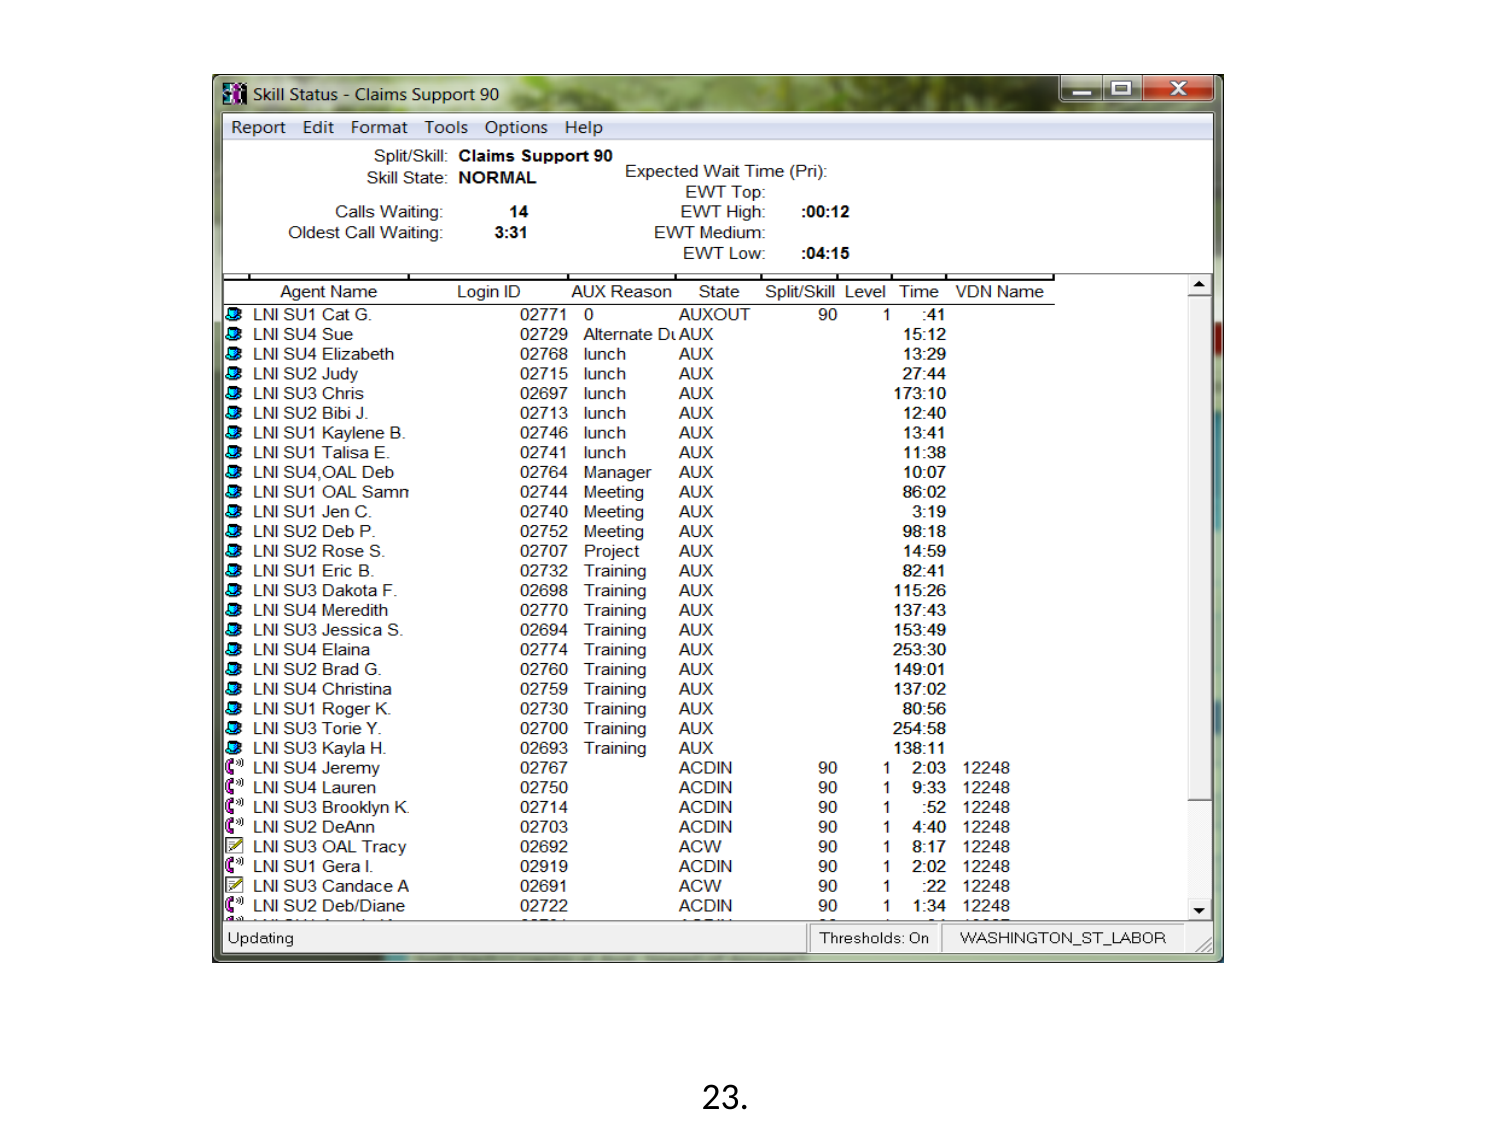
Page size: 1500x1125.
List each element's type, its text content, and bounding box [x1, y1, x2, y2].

text_box 23. [686, 1064, 764, 1125]
picture [212, 74, 1224, 963]
